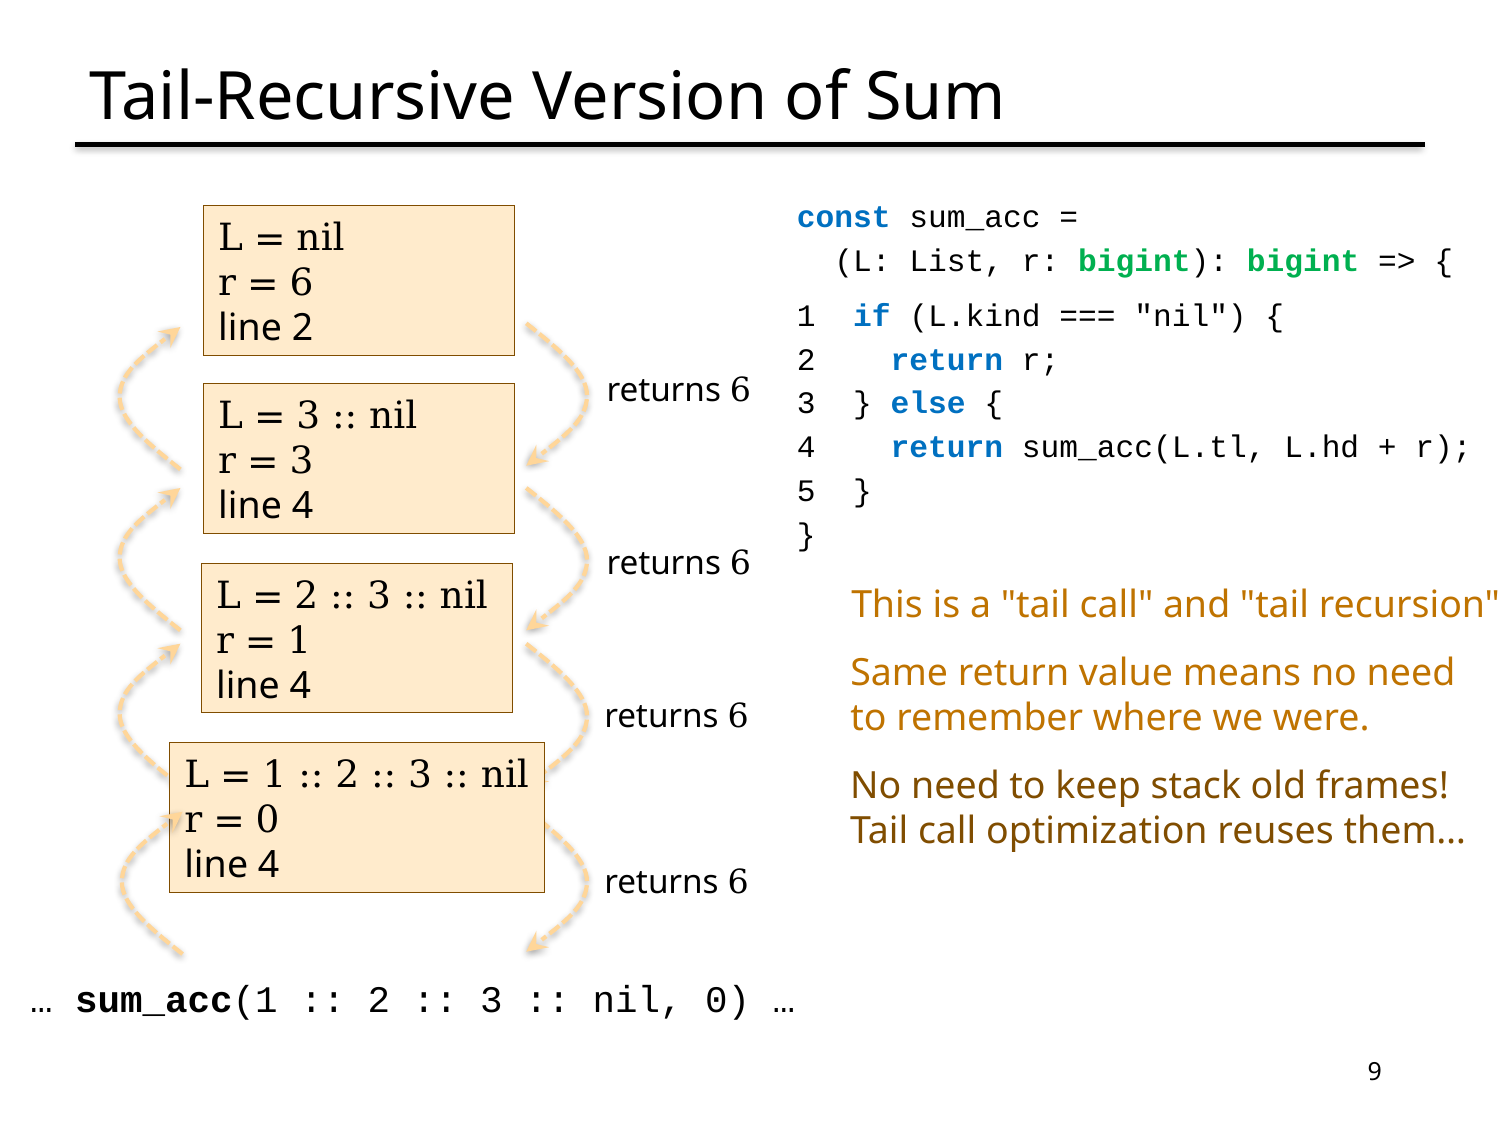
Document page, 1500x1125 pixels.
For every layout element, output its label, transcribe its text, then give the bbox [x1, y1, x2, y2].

text_box No need to keep stack old frames! Tail call optimization reuses them… [835, 754, 1482, 859]
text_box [525, 323, 760, 466]
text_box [525, 643, 757, 787]
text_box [119, 205, 515, 470]
text_box This is a "tail call" and "tail recursion". [836, 572, 1500, 633]
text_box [121, 742, 513, 955]
slide_number 9 [1059, 1042, 1397, 1103]
text_box const sum_acc = (L: List, r: bigint): bigint => { 1 if (L.kind === "nil") { 2 return r; 3 } else { 4 return sum_acc(L.tl, L.hd + r); 5 } } [782, 188, 1500, 608]
title Tail-Recursive Version of Sum [75, 45, 1425, 145]
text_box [525, 487, 760, 631]
text_box Same return value means no need to remember where we were. [835, 640, 1471, 746]
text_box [119, 477, 515, 631]
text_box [119, 638, 513, 743]
text_box … sum_acc(1 :: 2 :: 3 :: nil, 0) … [15, 967, 842, 1041]
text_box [525, 809, 757, 952]
